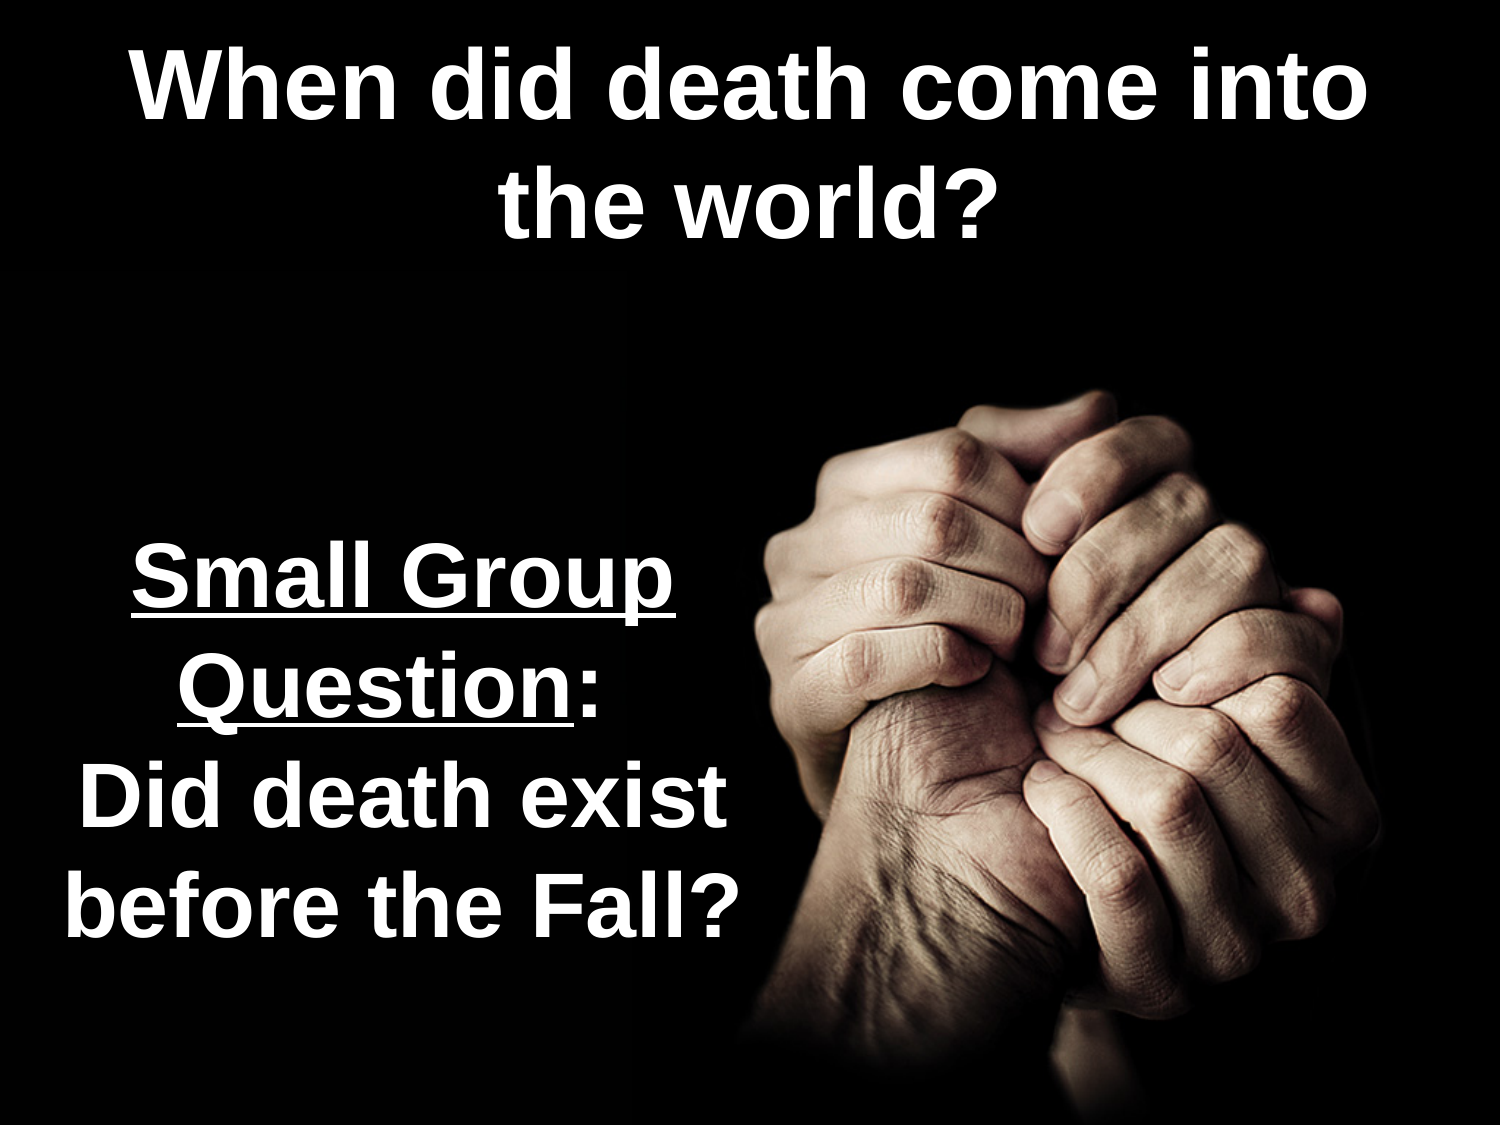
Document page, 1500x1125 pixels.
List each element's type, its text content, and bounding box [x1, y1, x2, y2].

picture [0, 271, 1500, 1125]
title When did death come into the world? [74, 45, 1426, 233]
